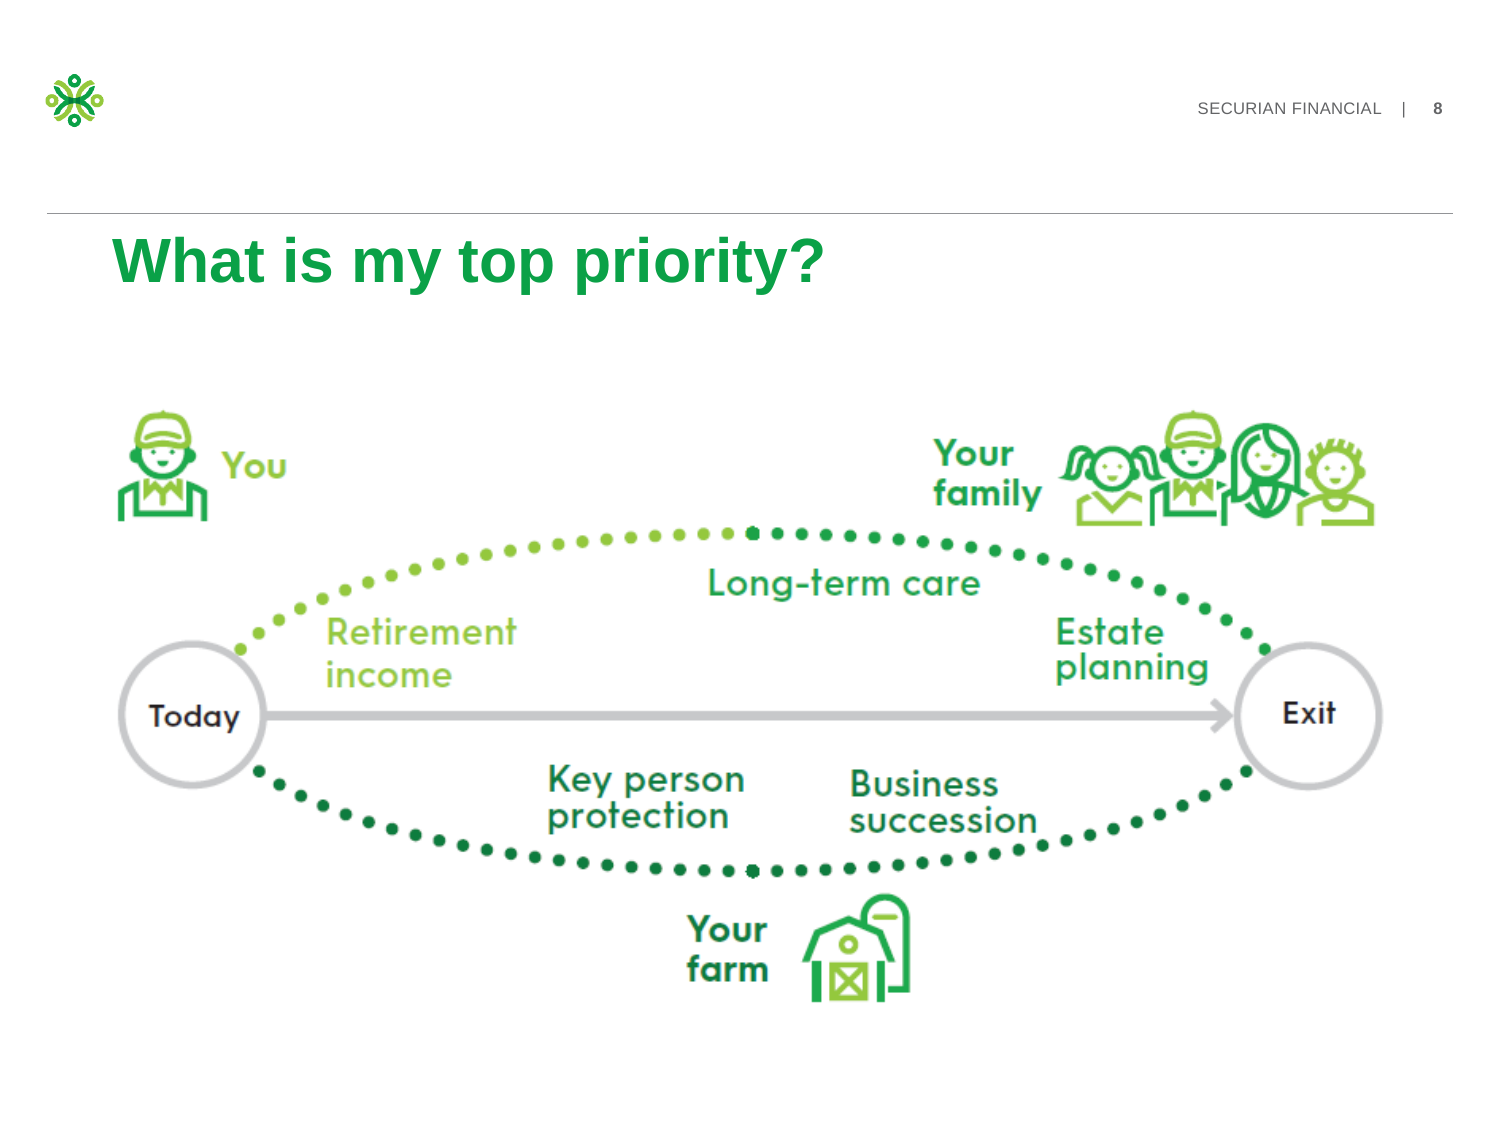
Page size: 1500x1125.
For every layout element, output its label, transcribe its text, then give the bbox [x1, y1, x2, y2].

title What is my top priority? [112, 230, 1388, 387]
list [112, 387, 1388, 1013]
picture [45, 74, 107, 131]
